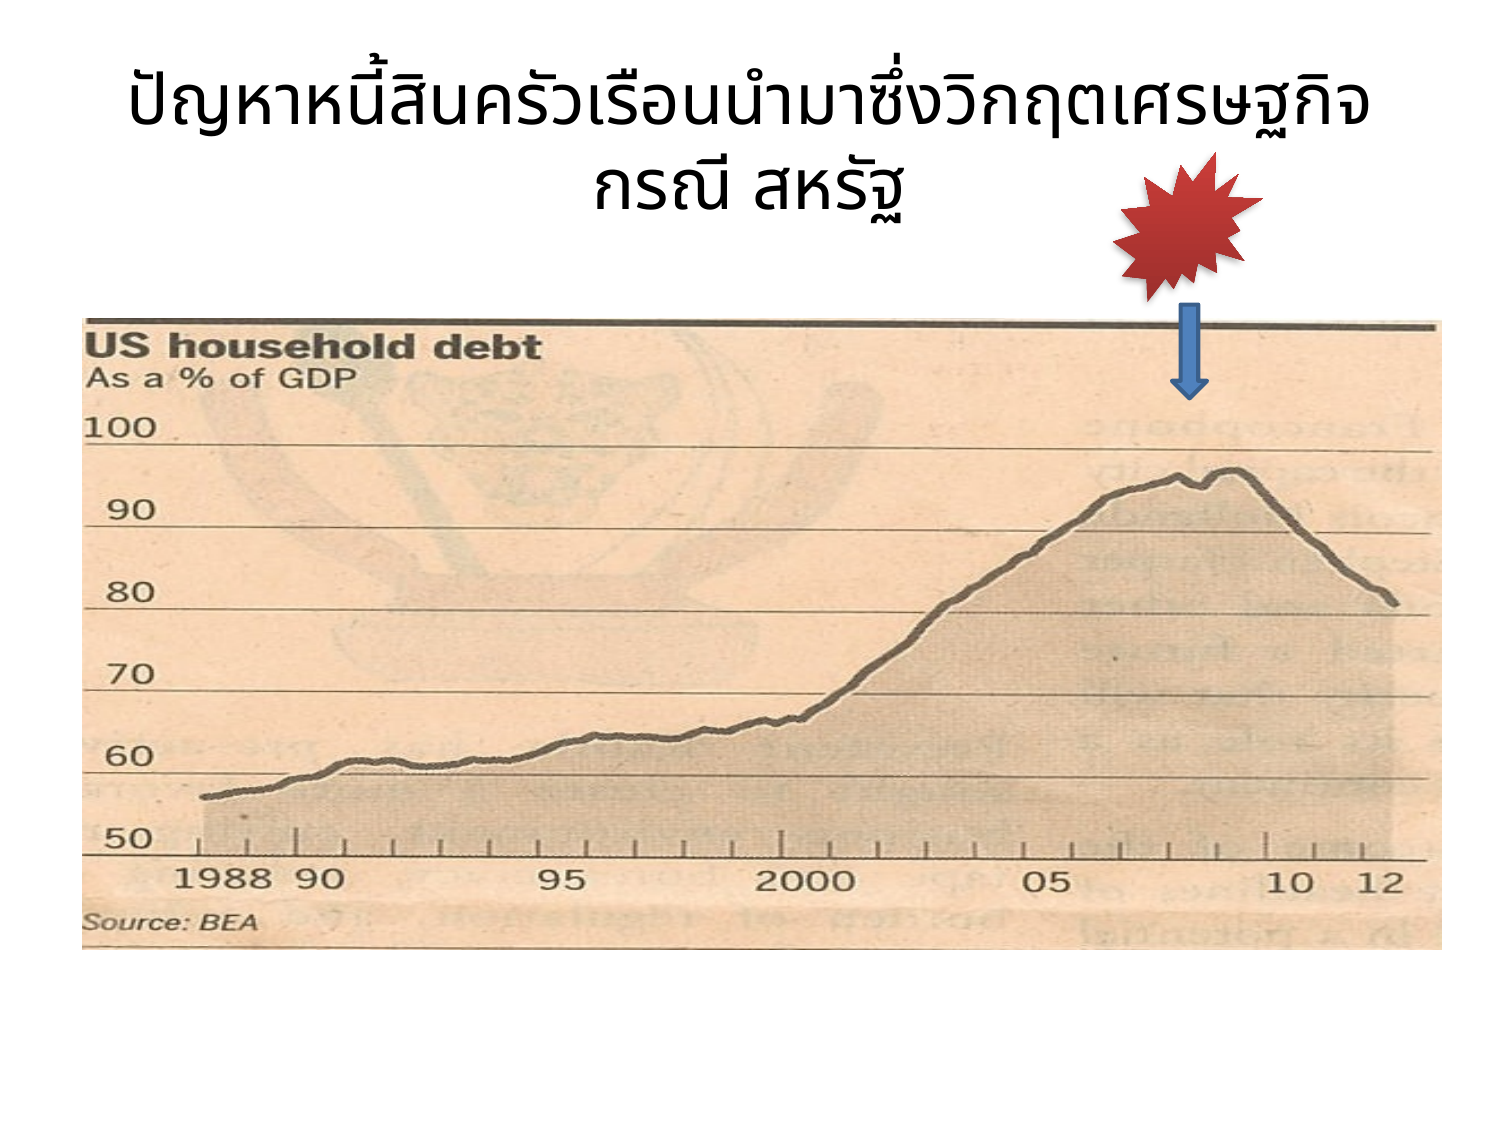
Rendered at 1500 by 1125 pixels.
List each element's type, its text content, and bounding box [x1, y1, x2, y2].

title ปัญหาหนี้สินครัวเรือนนำมาซึ่งวิกฤตเศรษฐกิจ กรณี สหรัฐ [75, 45, 1425, 233]
text_box [1178, 302, 1201, 316]
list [81, 317, 1442, 950]
text_box [1113, 152, 1264, 303]
